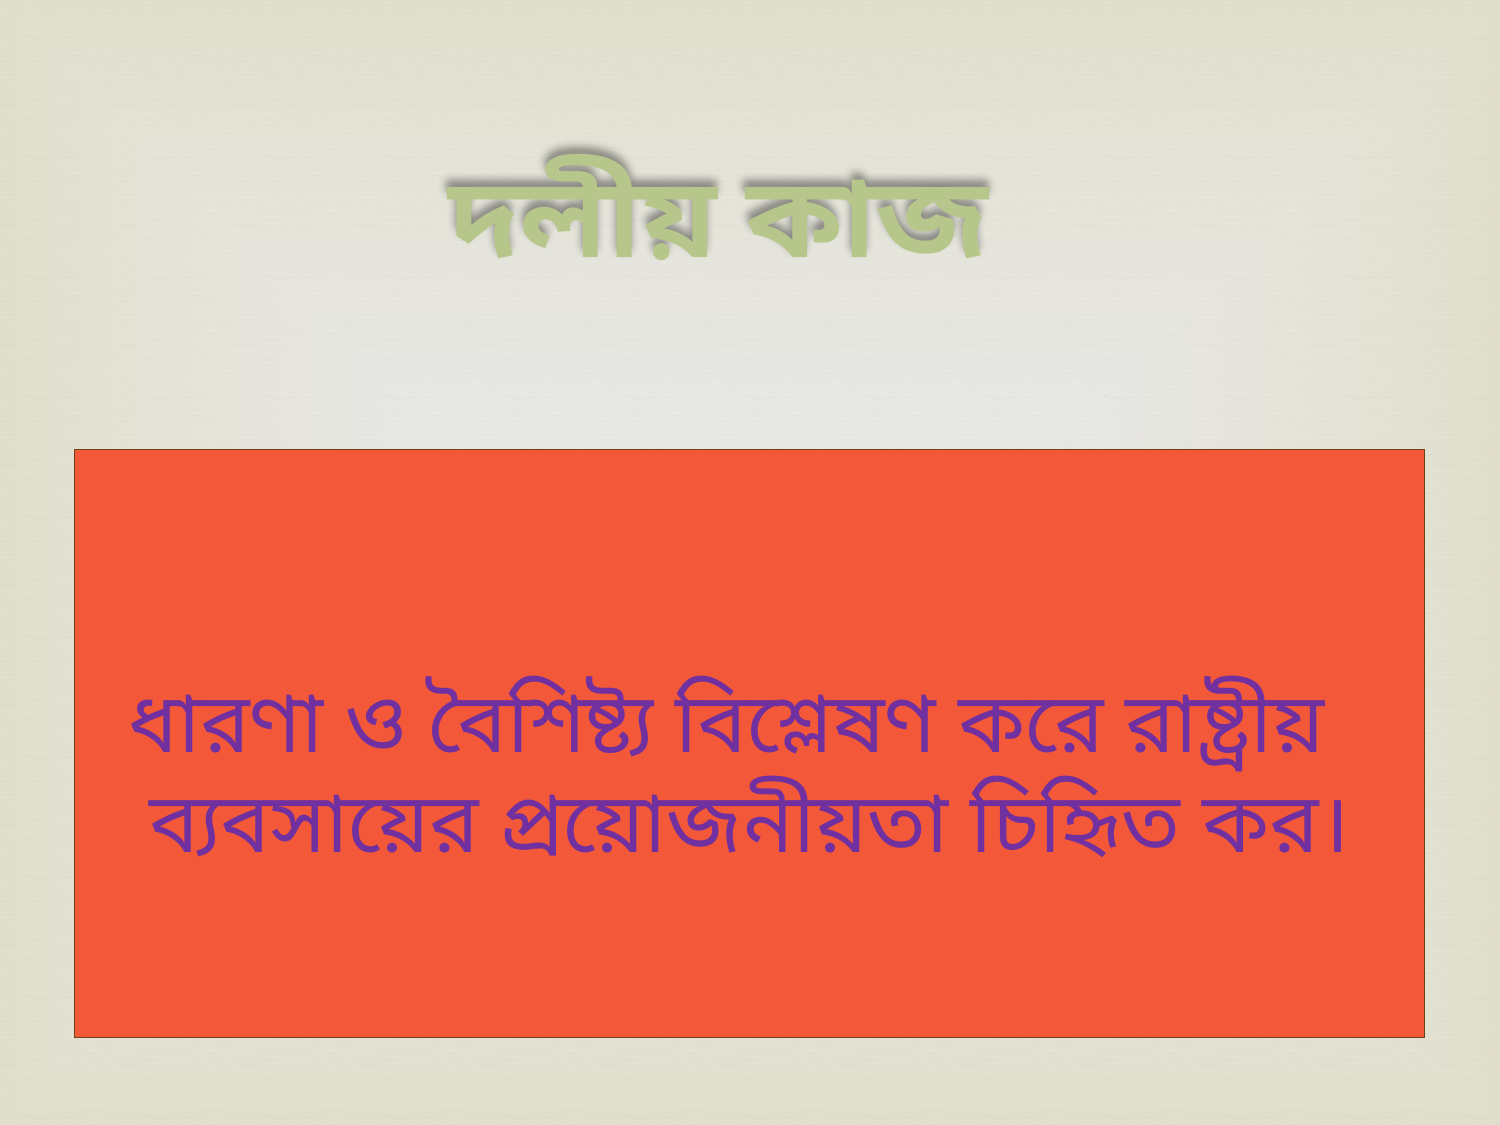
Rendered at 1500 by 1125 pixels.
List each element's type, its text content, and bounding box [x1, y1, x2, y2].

text_box ধারণা ও বৈশিষ্ট্য বিশ্লেষণ করে রাষ্ট্রীয় ব্যবসায়ের প্রয়োজনীয়তা চিহিৃত কর। [74, 449, 1425, 1038]
text_box দলীয় কাজ [399, 137, 1038, 288]
